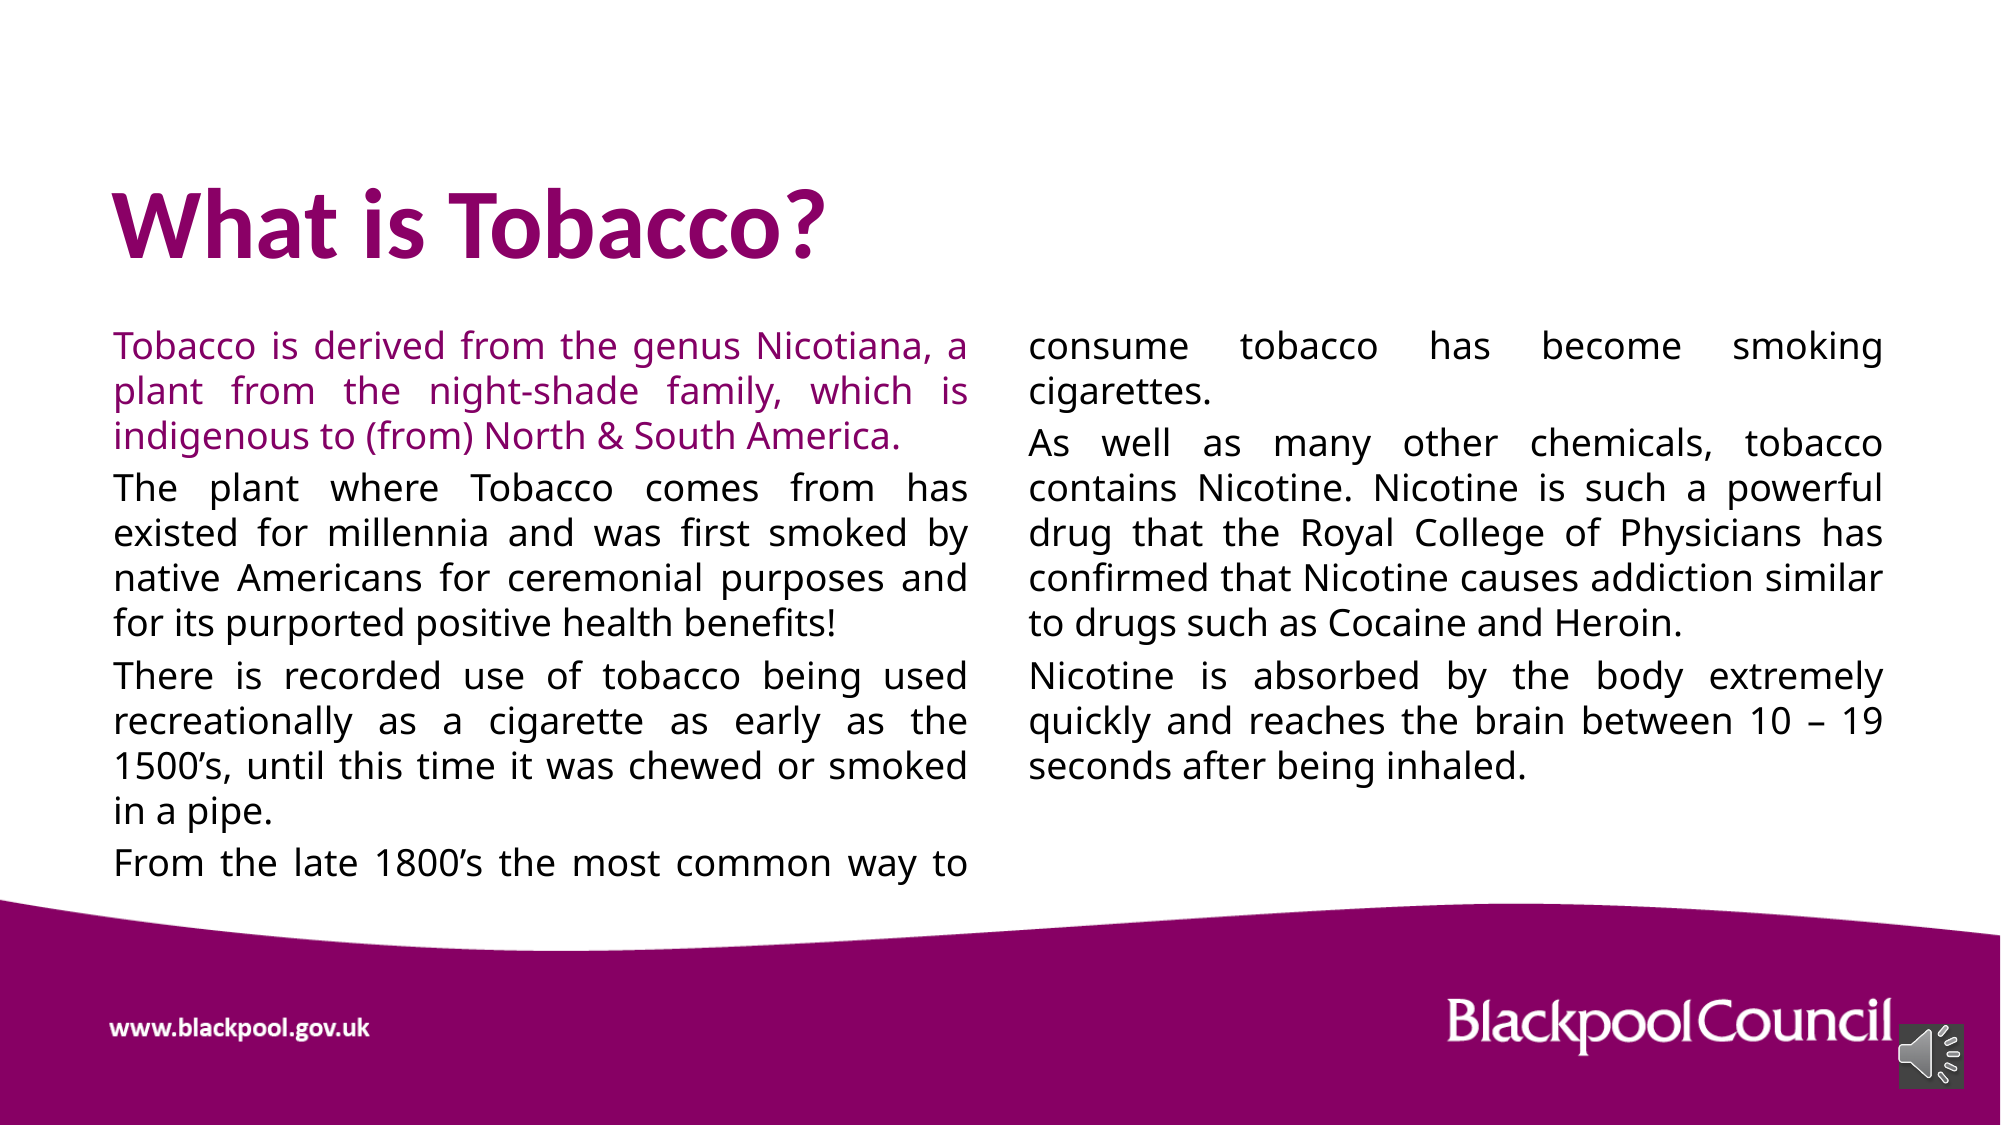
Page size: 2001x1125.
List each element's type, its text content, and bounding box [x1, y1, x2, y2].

picture [0, 0, 2001, 1125]
list Tobacco is derived from the genus Nicotiana, a plant from the night-shade family, which is indigenous to (from) North & South America. The plant where Tobacco comes from has existed for millennia and was first smoked by native Americans for ceremonial purposes and for its purported positive health benefits! There is recorded use of tobacco being used recreationally as a cigarette as early as the 1500’s, until this time it was chewed or smoked in a pipe. From the late 1800’s the most common way to consume tobacco has become smoking cigarettes. As well as many other chemicals, tobacco contains Nicotine. Nicotine is such a powerful drug that the Royal College of Physicians has confirmed that Nicotine causes addiction similar to drugs such as Cocaine and Heroin. Nicotine is absorbed by the body extremely quickly and reaches the brain between 10 – 19 seconds after being inhaled. [98, 314, 1900, 917]
title What is Tobacco? [96, 151, 1898, 374]
